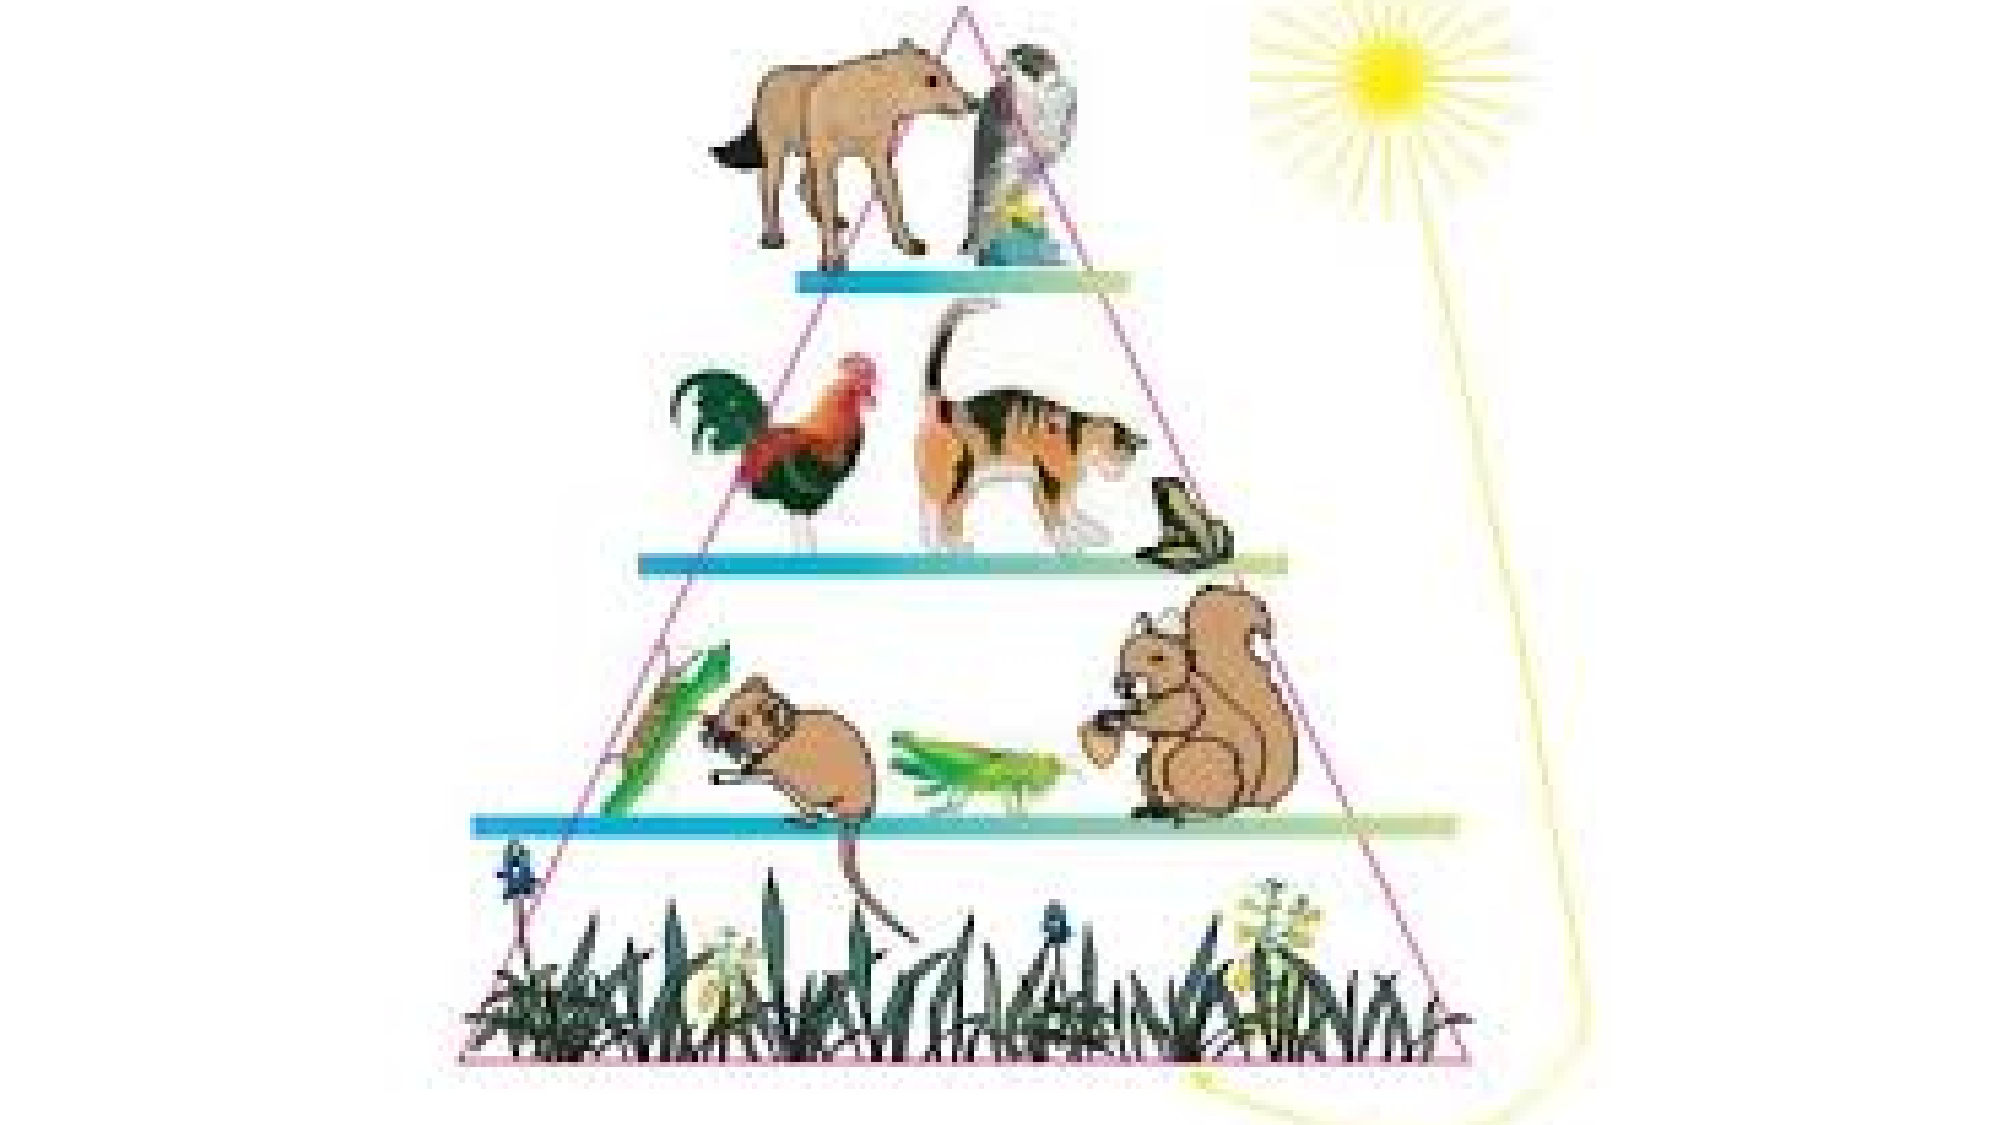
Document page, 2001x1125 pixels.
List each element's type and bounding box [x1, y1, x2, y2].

picture [384, 0, 1613, 1125]
